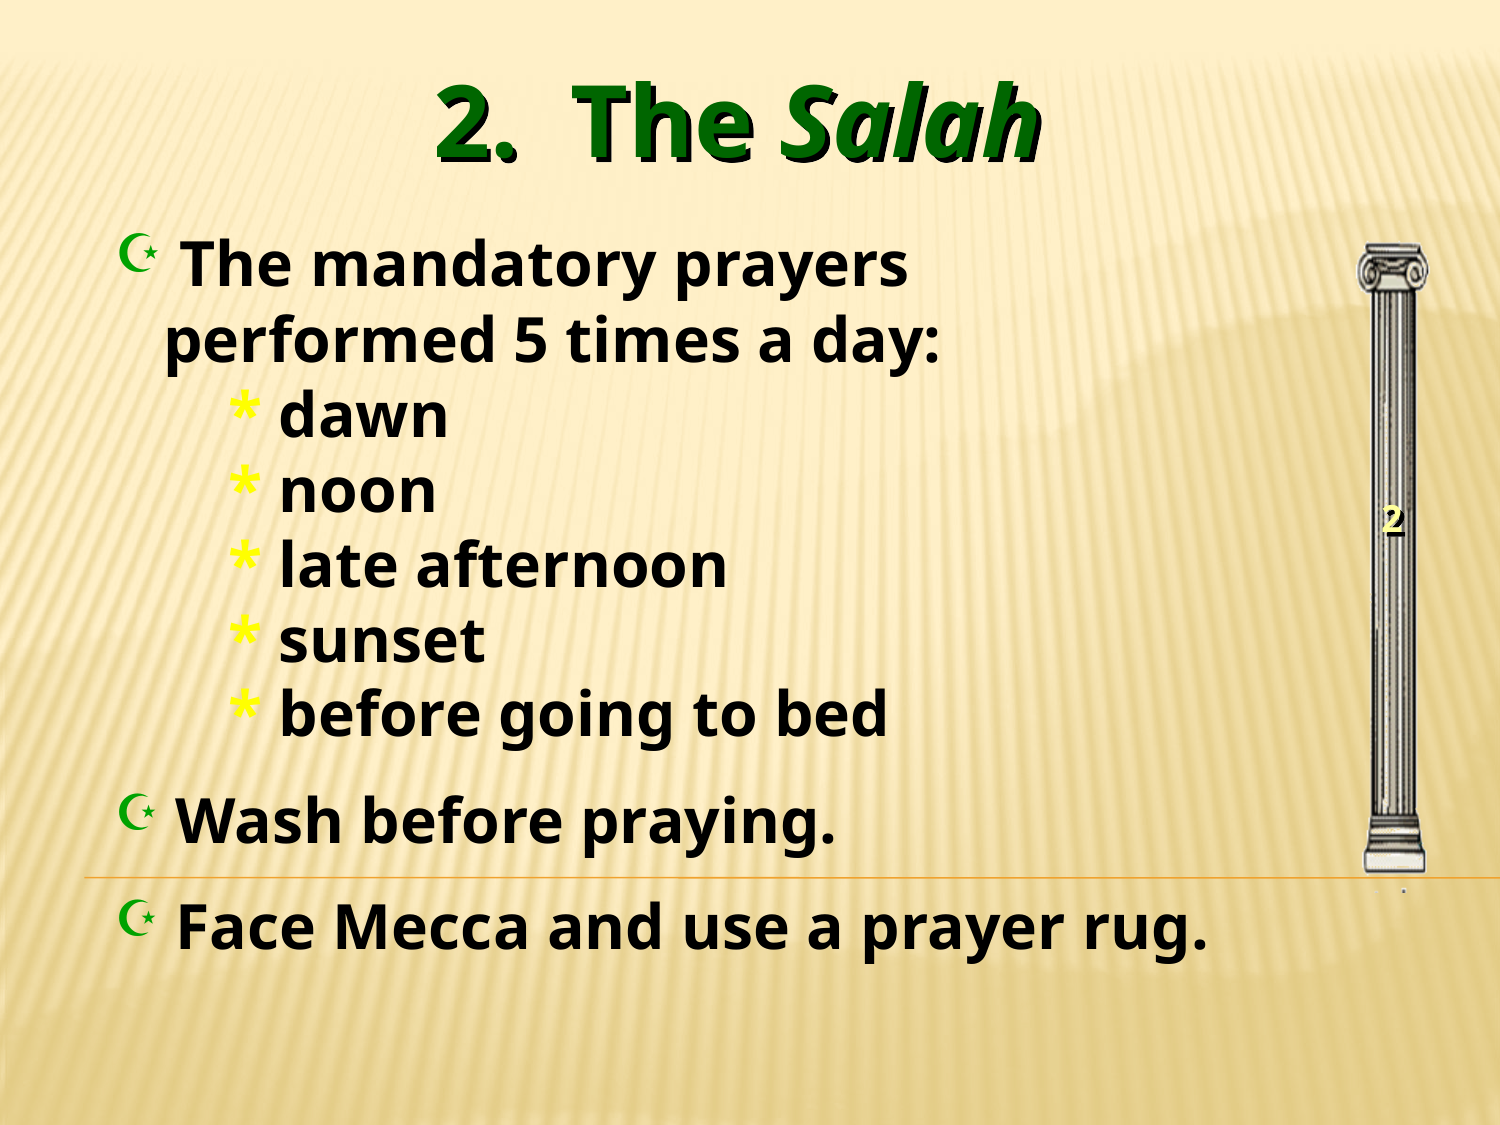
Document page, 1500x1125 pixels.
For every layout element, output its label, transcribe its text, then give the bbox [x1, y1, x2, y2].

text_box 2. The Salah [262, 50, 1213, 185]
picture [1352, 224, 1438, 893]
text_box The mandatory prayers performed 5 times a day: * dawn * noon * late afternoon * sunset * before going to bed Wash before praying. Face Mecca and use a prayer rug. [99, 212, 1263, 970]
